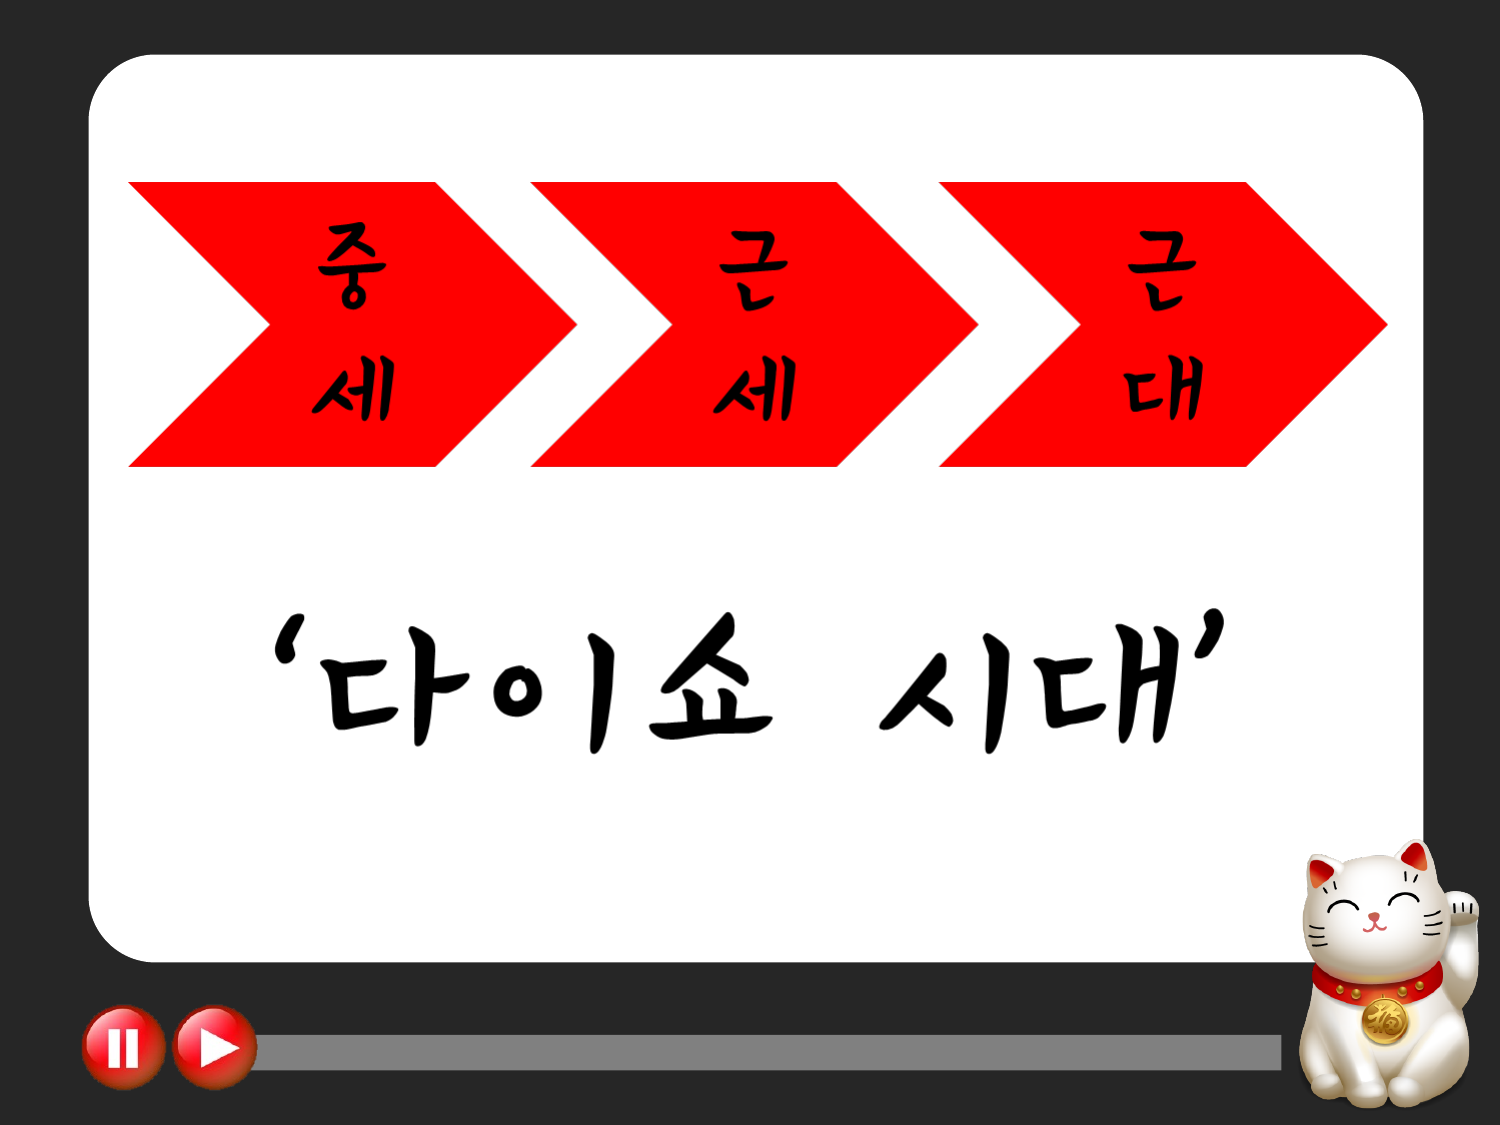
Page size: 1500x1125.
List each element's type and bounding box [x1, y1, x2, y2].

picture [45, 512, 1500, 1115]
text_box [0, 0, 1500, 1125]
picture [78, 1001, 258, 1095]
text_box [86, 52, 1426, 510]
text_box [87, 907, 1242, 965]
picture [128, 173, 1389, 505]
text_box [263, 1033, 1242, 1072]
